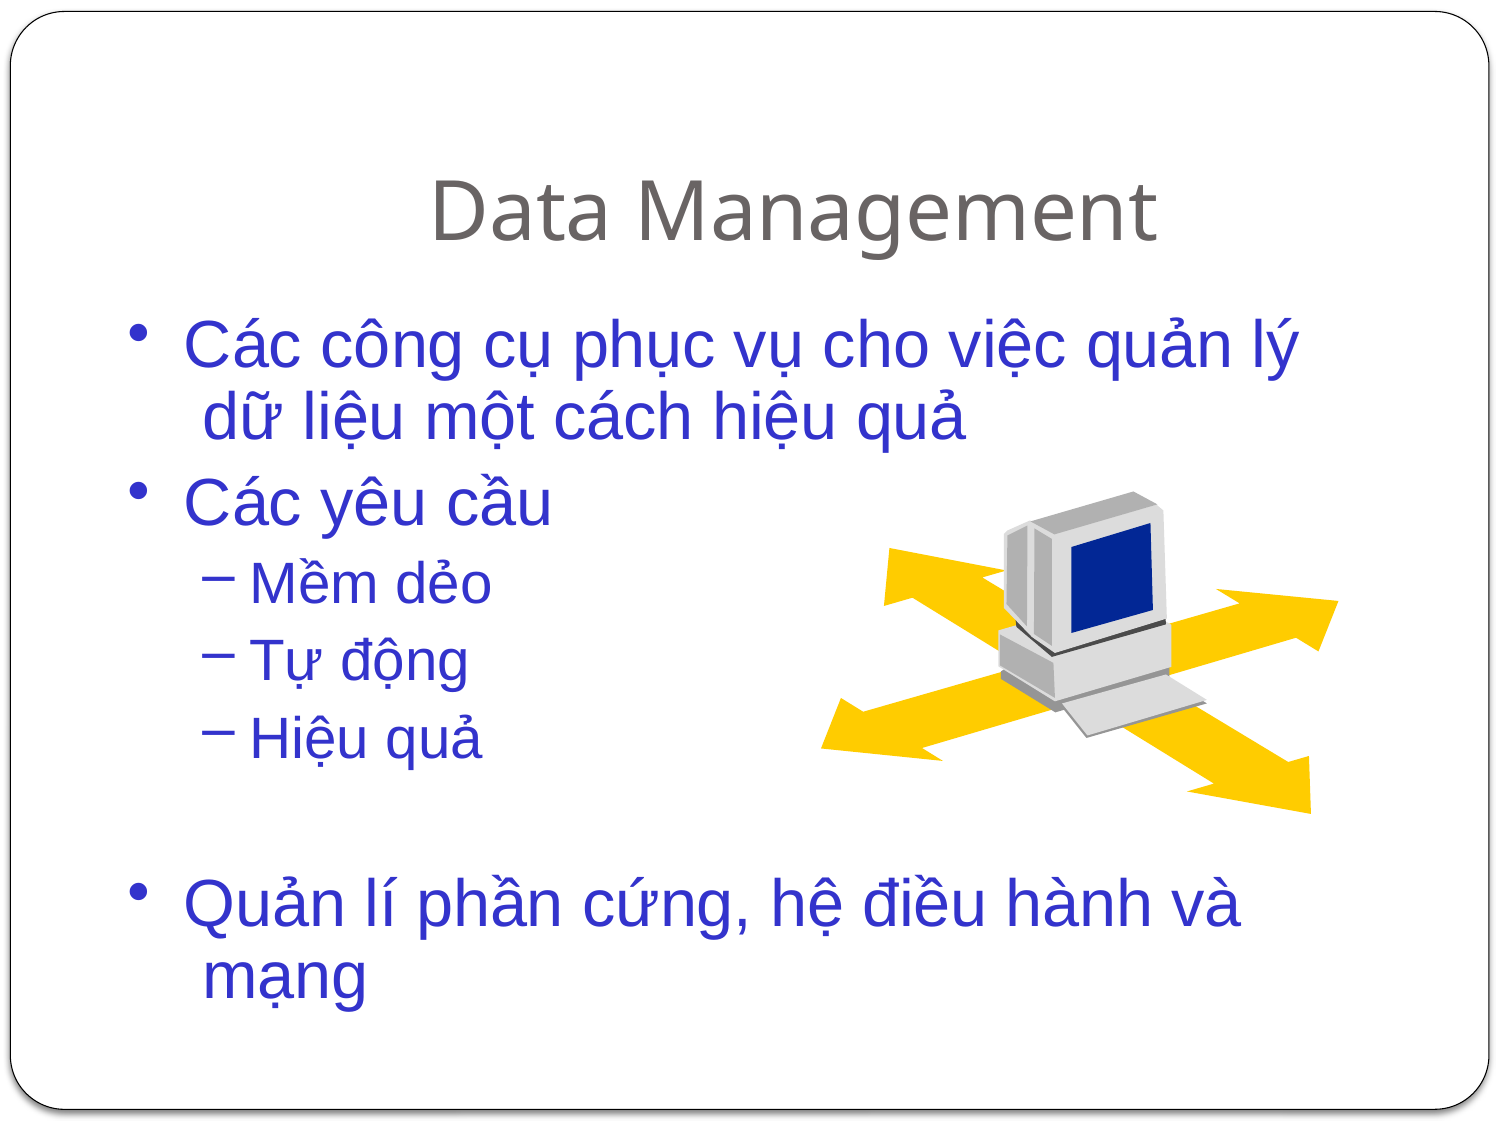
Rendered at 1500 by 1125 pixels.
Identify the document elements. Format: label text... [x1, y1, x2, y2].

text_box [820, 491, 1339, 815]
title Data Management [426, 67, 1276, 258]
text_box Các công cụ phục vụ cho việc quản lý dữ liệu một cách hiệu quả Các yêu cầu Mềm dẻo Tự động Hiệu quả Quản lí phần cứng, hệ điều hành và mạng [125, 297, 1304, 1012]
